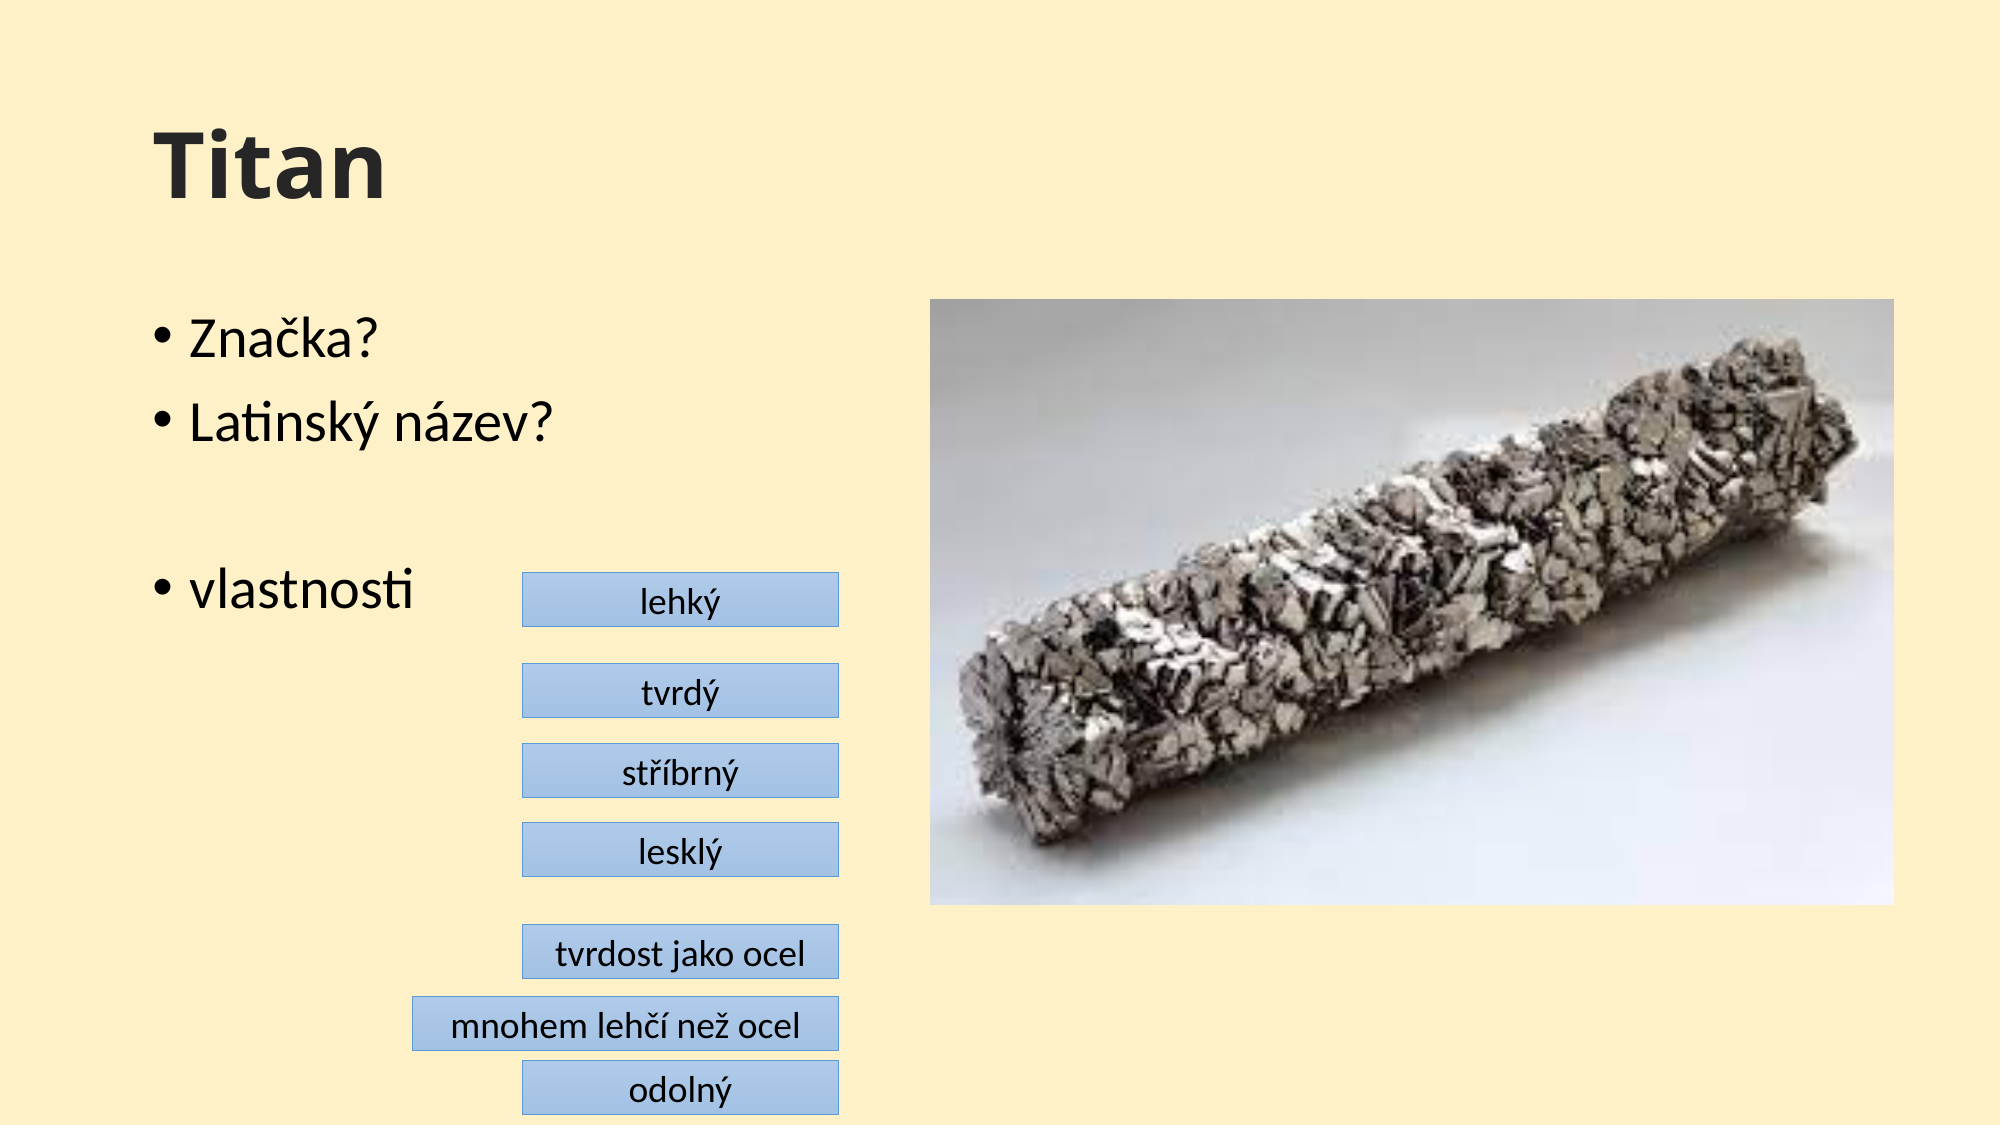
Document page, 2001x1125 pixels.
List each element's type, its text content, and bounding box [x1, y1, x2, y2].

text_box mnohem lehčí než ocel [412, 996, 839, 1051]
text_box tvrdost jako ocel [522, 924, 839, 979]
list Značka? Latinský název? vlastnosti [137, 299, 1863, 1014]
text_box lehký [522, 572, 839, 627]
text_box stříbrný [522, 743, 839, 798]
picture [930, 299, 1894, 906]
text_box tvrdý [522, 663, 839, 718]
title Titan [137, 59, 1863, 278]
text_box lesklý [522, 822, 839, 877]
text_box odolný [522, 1060, 839, 1115]
